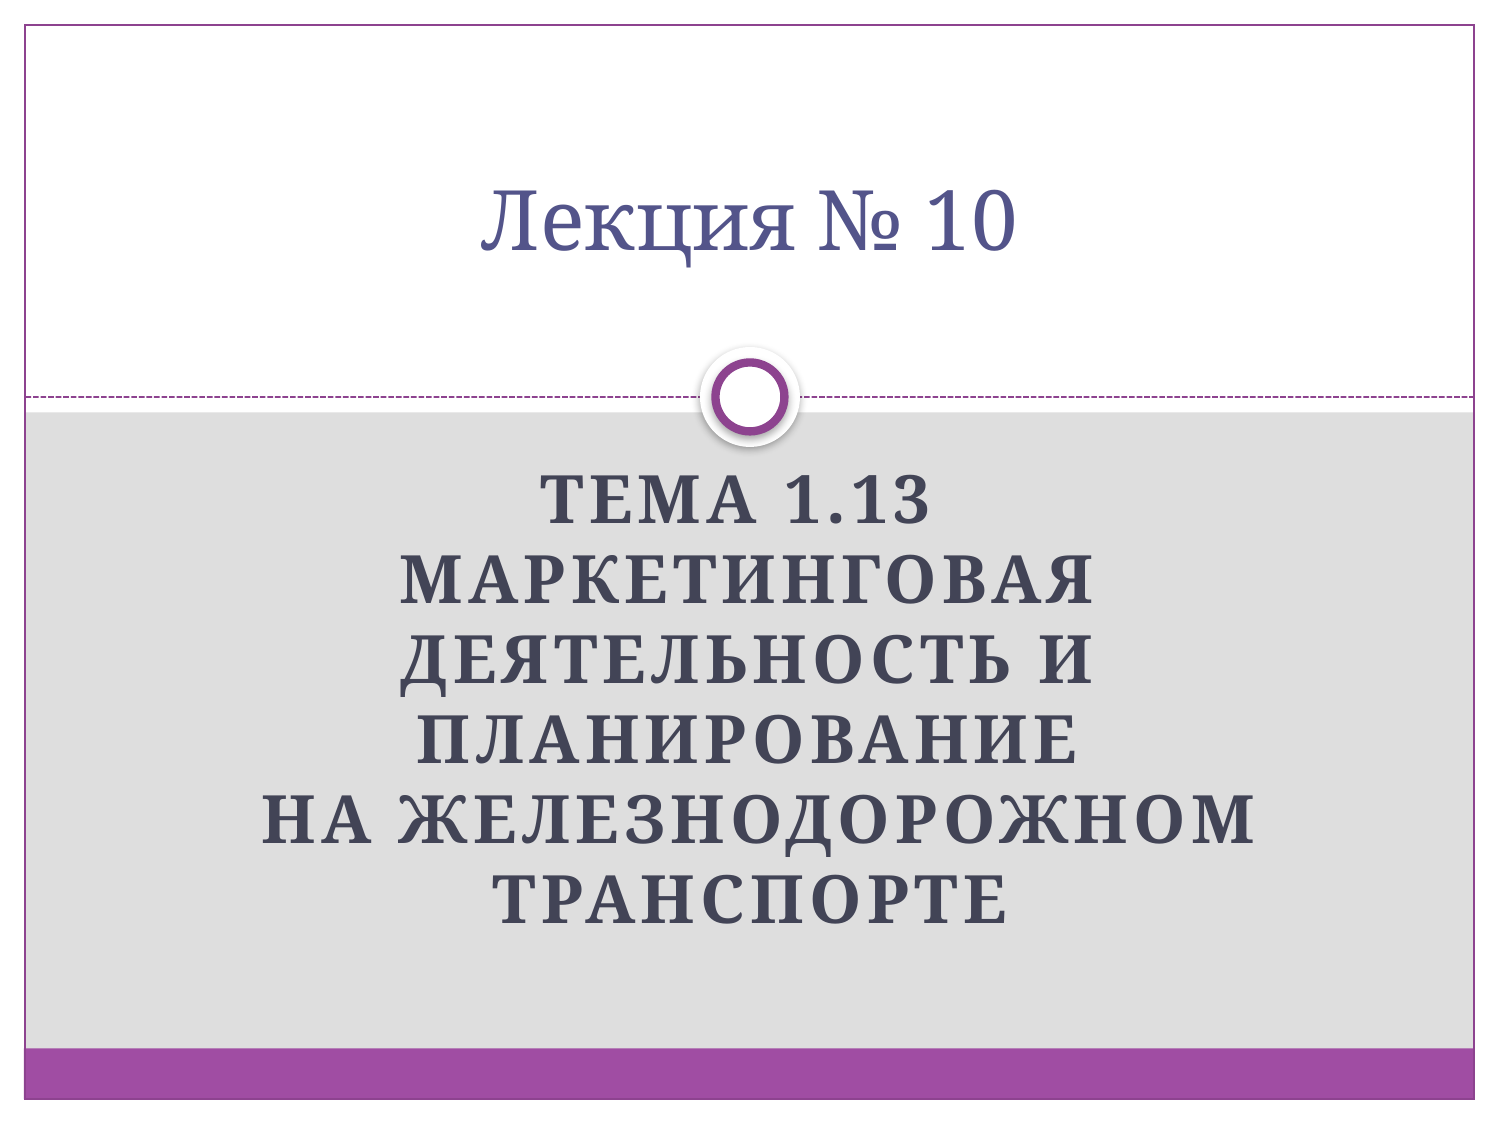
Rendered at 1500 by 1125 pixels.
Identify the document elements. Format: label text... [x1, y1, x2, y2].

title Лекция № 10 [112, 112, 1388, 275]
subtitle Тема 1.13 Маркетинговая деятельность и планирование на железнодорожном транспорте [87, 450, 1413, 1000]
